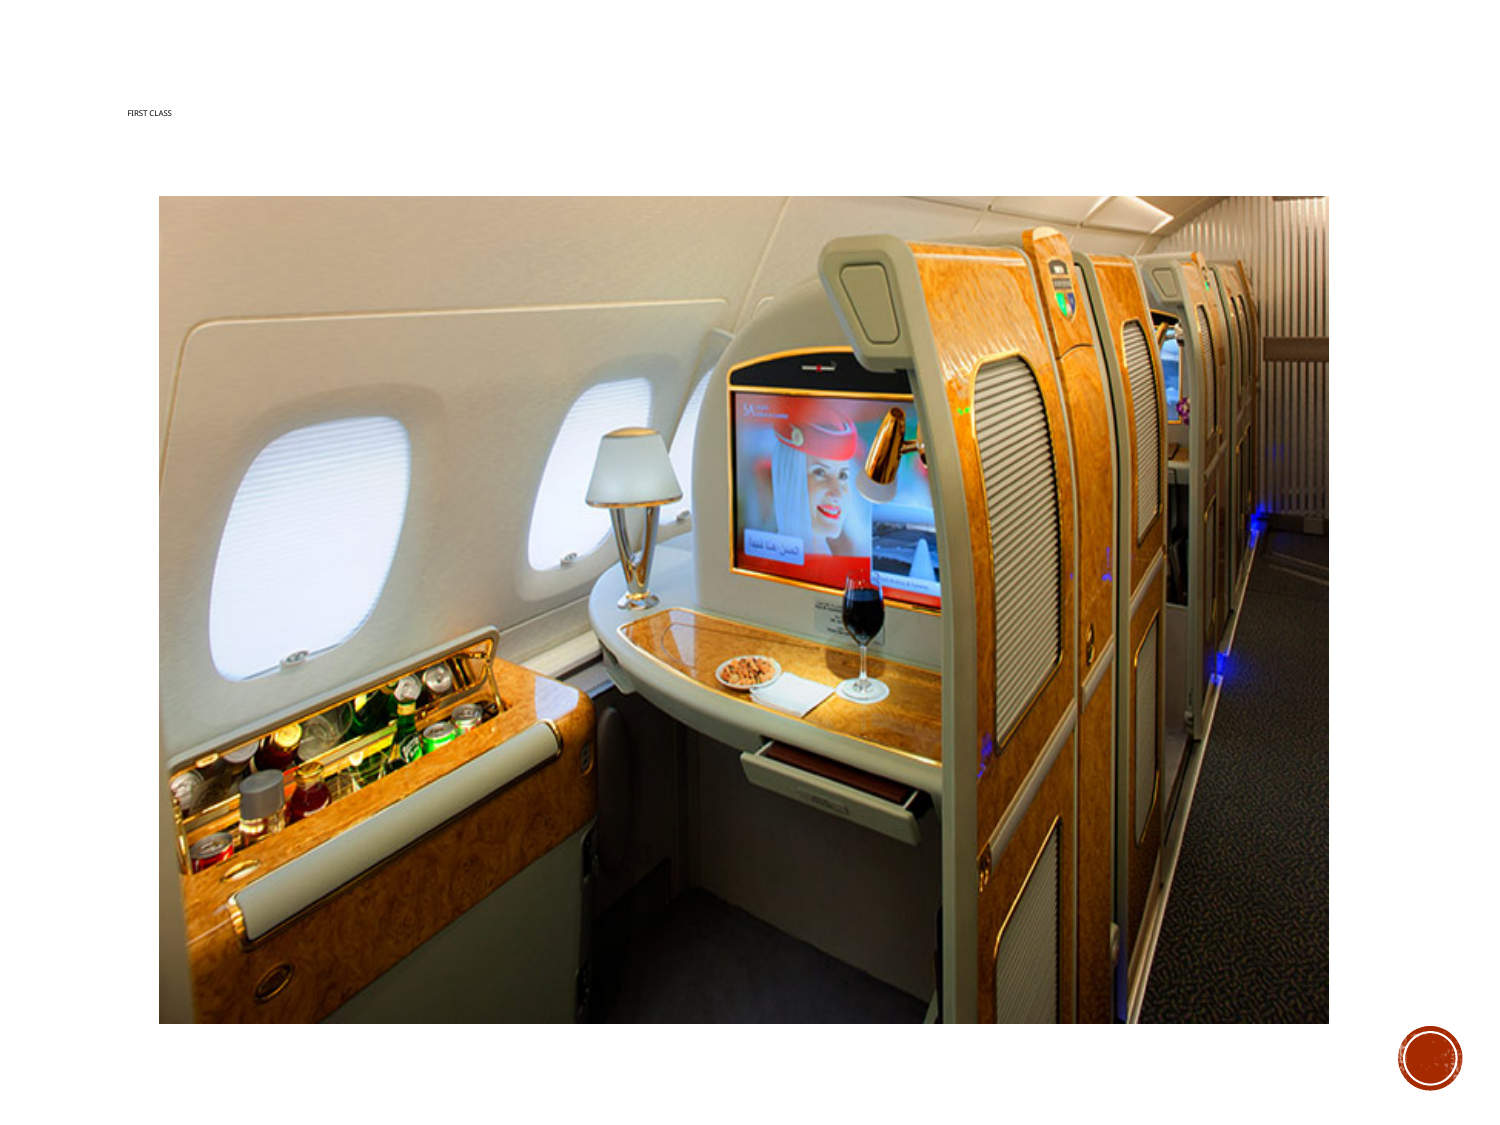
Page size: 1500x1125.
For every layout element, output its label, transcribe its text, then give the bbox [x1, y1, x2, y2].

title First class [112, 101, 1388, 126]
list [162, 199, 1327, 1021]
